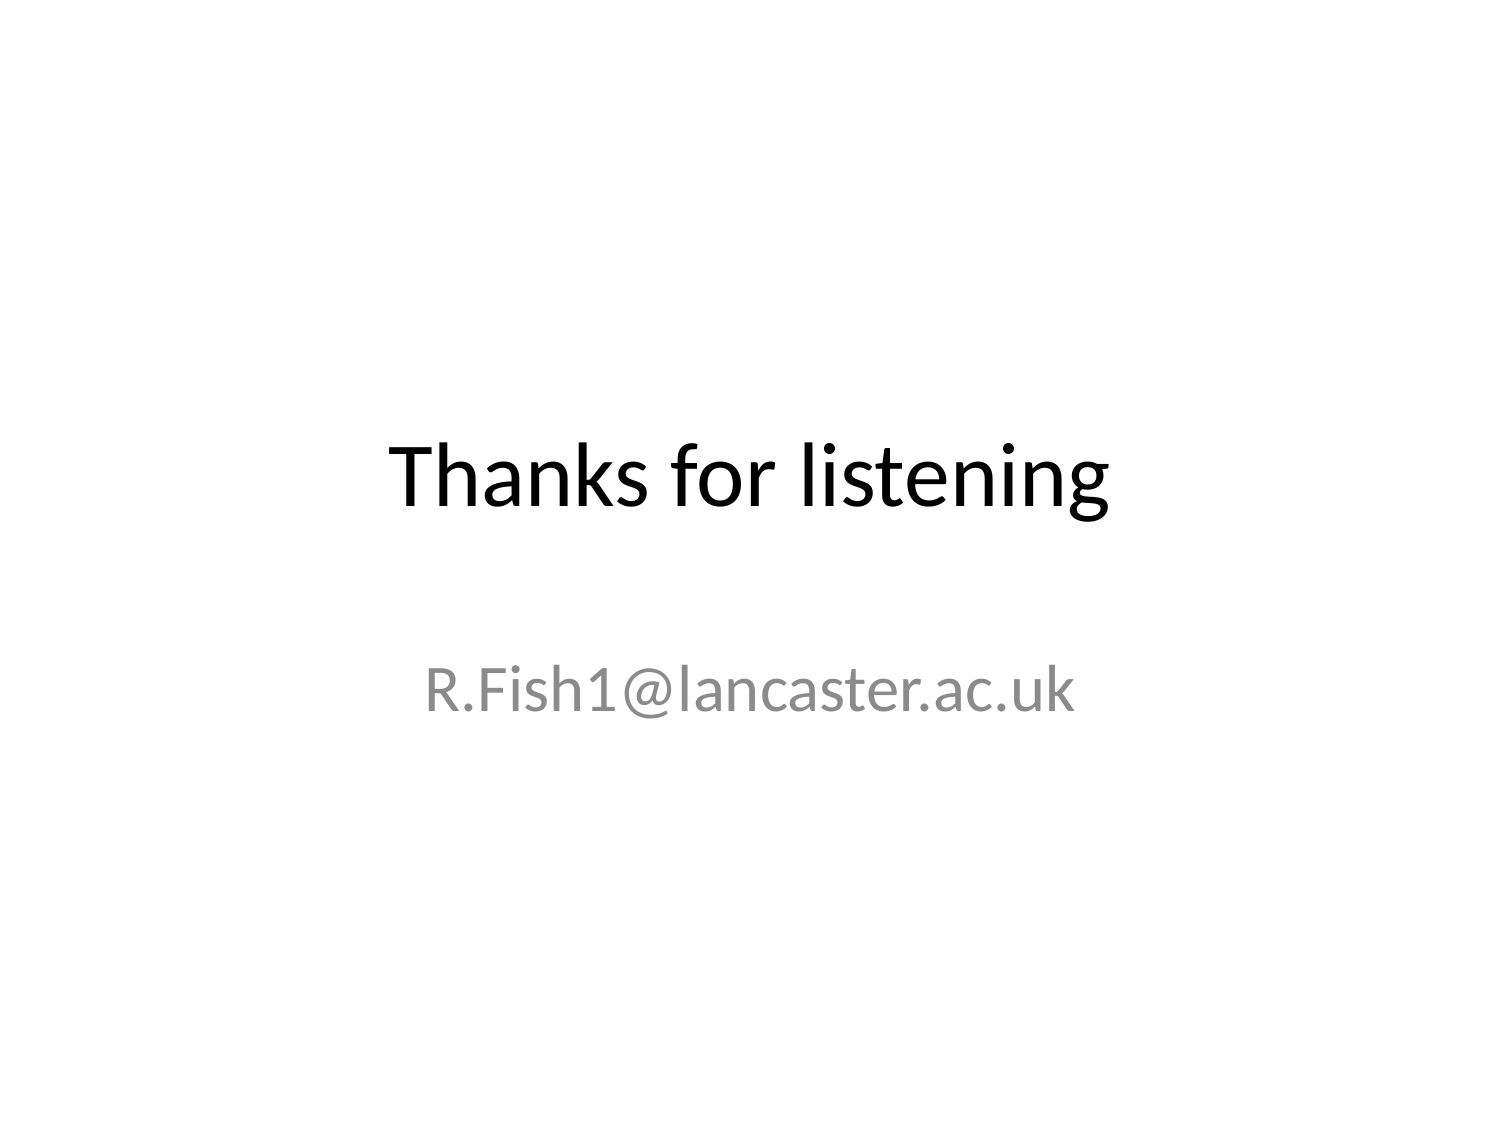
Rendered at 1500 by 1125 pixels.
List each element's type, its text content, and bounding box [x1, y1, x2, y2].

subtitle R.Fish1@lancaster.ac.uk [225, 637, 1275, 925]
title Thanks for listening [112, 349, 1388, 591]
